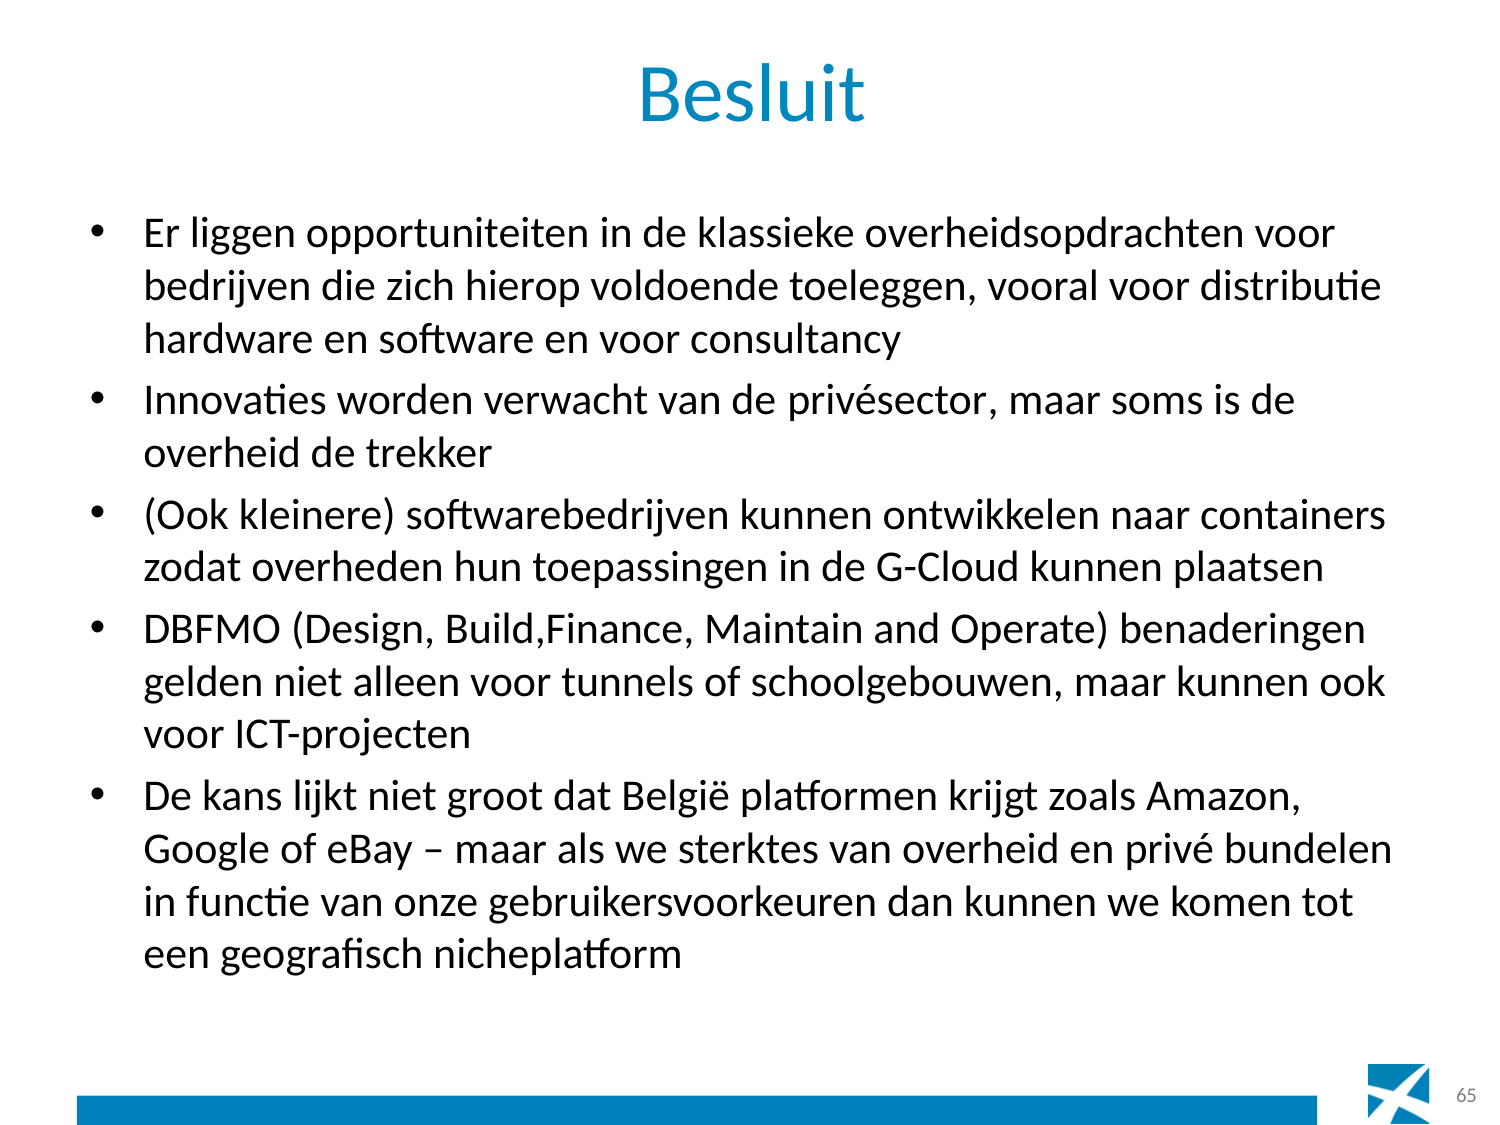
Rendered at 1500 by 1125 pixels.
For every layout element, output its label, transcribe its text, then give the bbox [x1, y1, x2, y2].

title Besluit [76, 30, 1427, 183]
slide_number 65 [1368, 1064, 1492, 1125]
list Er liggen opportuniteiten in de klassieke overheidsopdrachten voor bedrijven die zich hierop voldoende toeleggen, vooral voor distributie hardware en software en voor consultancy Innovaties worden verwacht van de privésector, maar soms is de overheid de trekker (Ook kleinere) softwarebedrijven kunnen ontwikkelen naar containers zodat overheden hun toepassingen in de G-Cloud kunnen plaatsen DBFMO (Design, Build,Finance, Maintain and Operate) benaderingen gelden niet alleen voor tunnels of schoolgebouwen, maar kunnen ook voor ICT-projecten De kans lijkt niet groot dat België platformen krijgt zoals Amazon, Google of eBay – maar als we sterktes van overheid en privé bundelen in functie van onze gebruikersvoorkeuren dan kunnen we komen tot een geografisch nicheplatform [75, 196, 1425, 1035]
